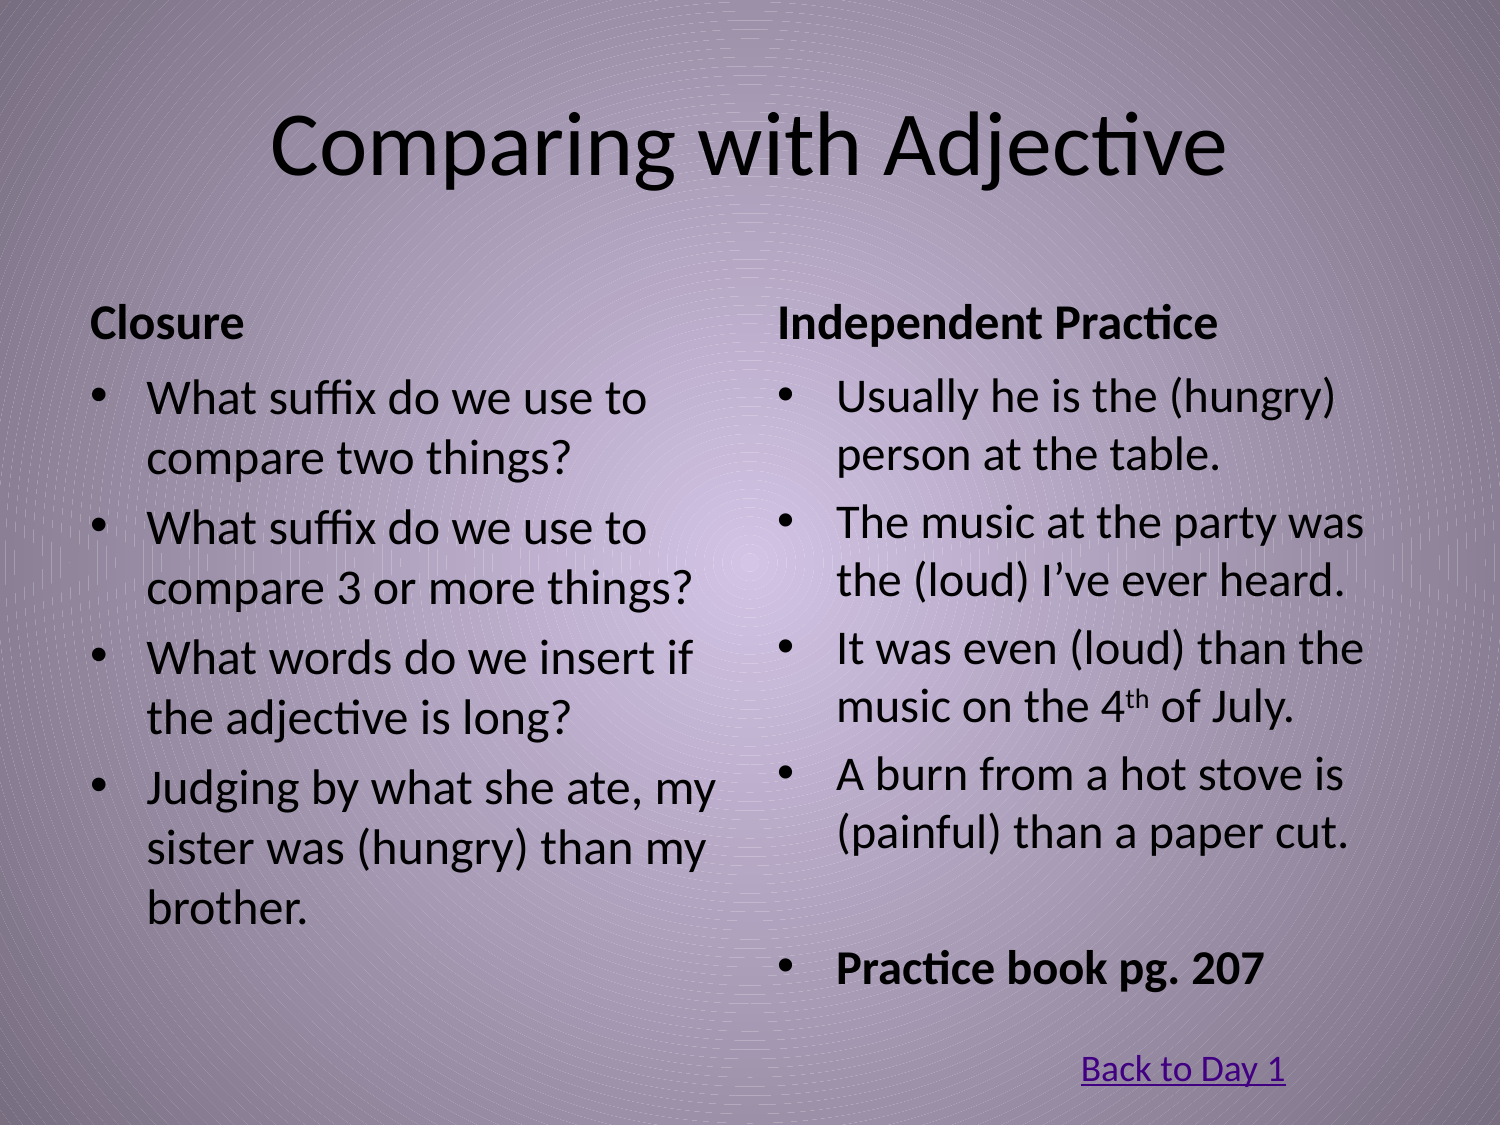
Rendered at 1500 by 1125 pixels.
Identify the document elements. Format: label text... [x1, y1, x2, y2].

list Independent Practice [761, 251, 1425, 356]
text_box Back to Day 1 [1066, 1036, 1301, 1097]
list Usually he is the (hungry) person at the table. The music at the party was the (loud) I’ve ever heard. It was even (loud) than the music on the 4th of July. A burn from a hot stove is (painful) than a paper cut. Practice book pg. 207 [761, 356, 1425, 1005]
list What suffix do we use to compare two things? What suffix do we use to compare 3 or more things? What words do we insert if the adjective is long? Judging by what she ate, my sister was (hungry) than my brother. [75, 356, 738, 1005]
list Closure [75, 251, 738, 356]
title Comparing with Adjective [75, 45, 1425, 233]
